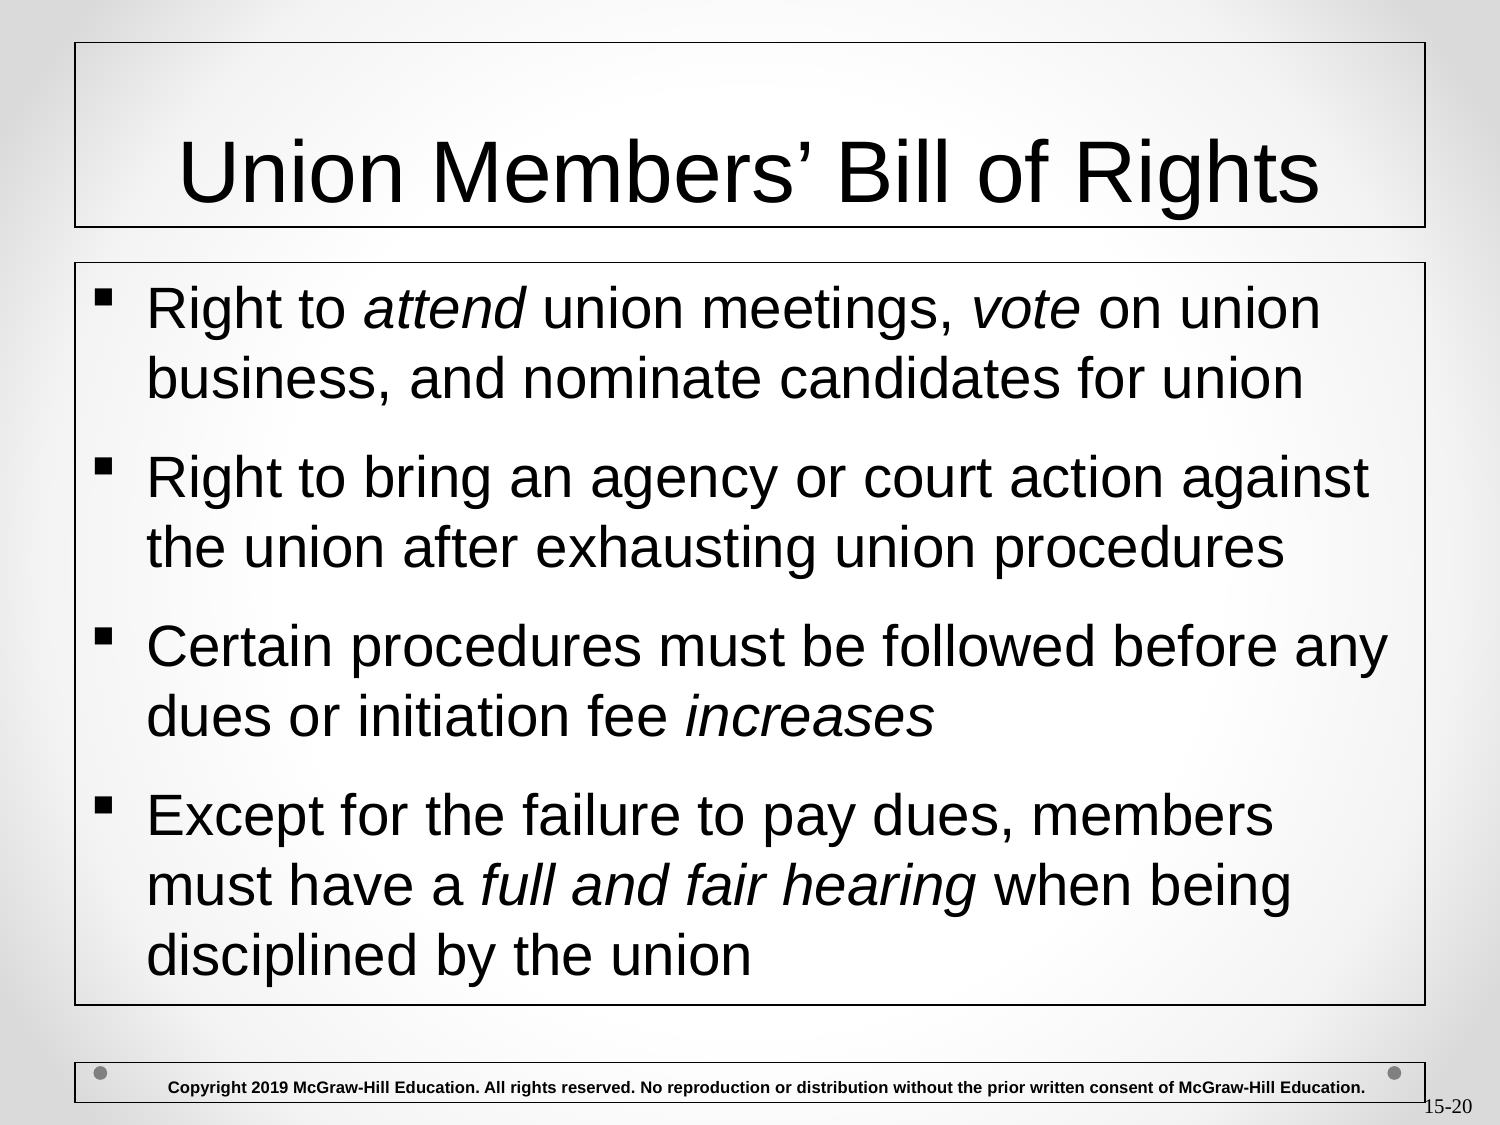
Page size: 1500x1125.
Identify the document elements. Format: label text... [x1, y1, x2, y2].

title Union Members’ Bill of Rights [74, 42, 1426, 228]
text_box Copyright 2019 McGraw-Hill Education. All rights reserved. No reproduction or distribution without the prior written consent of McGraw-Hill Education. [74, 1062, 1425, 1103]
list Right to attend union meetings, vote on union business, and nominate candidates for union Right to bring an agency or court action against the union after exhausting union procedures Certain procedures must be followed before any dues or initiation fee increases Except for the failure to pay dues, members must have a full and fair hearing when being disciplined by the union [74, 262, 1426, 1006]
picture [0, 0, 1500, 1125]
